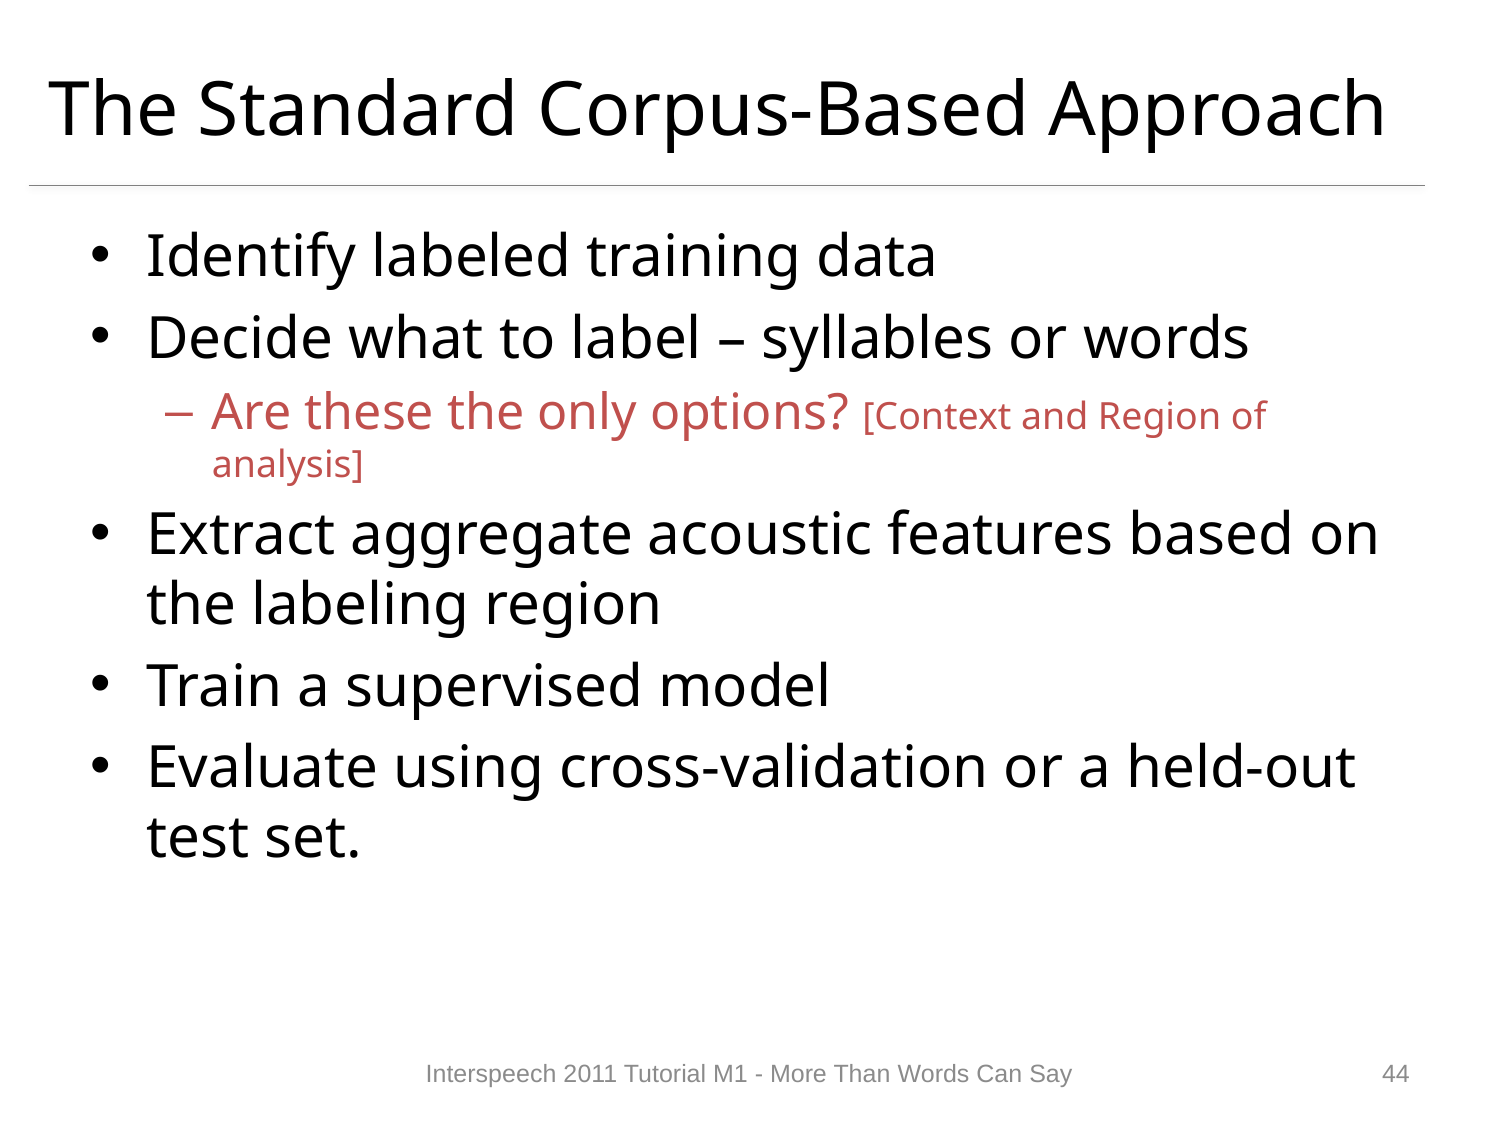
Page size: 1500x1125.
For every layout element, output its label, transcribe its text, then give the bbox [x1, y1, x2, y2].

title The Standard Corpus-Based Approach [33, 45, 1425, 167]
list Identify labeled training data Decide what to label – syllables or words Are these the only options? [Context and Region of analysis] Extract aggregate acoustic features based on the labeling region Train a supervised model Evaluate using cross-validation or a held-out test set. [75, 210, 1425, 1005]
slide_number 43 [1130, 1042, 1425, 1103]
footer Interspeech 2011 Tutorial M1 - More Than Words Can Say [369, 1042, 1130, 1103]
